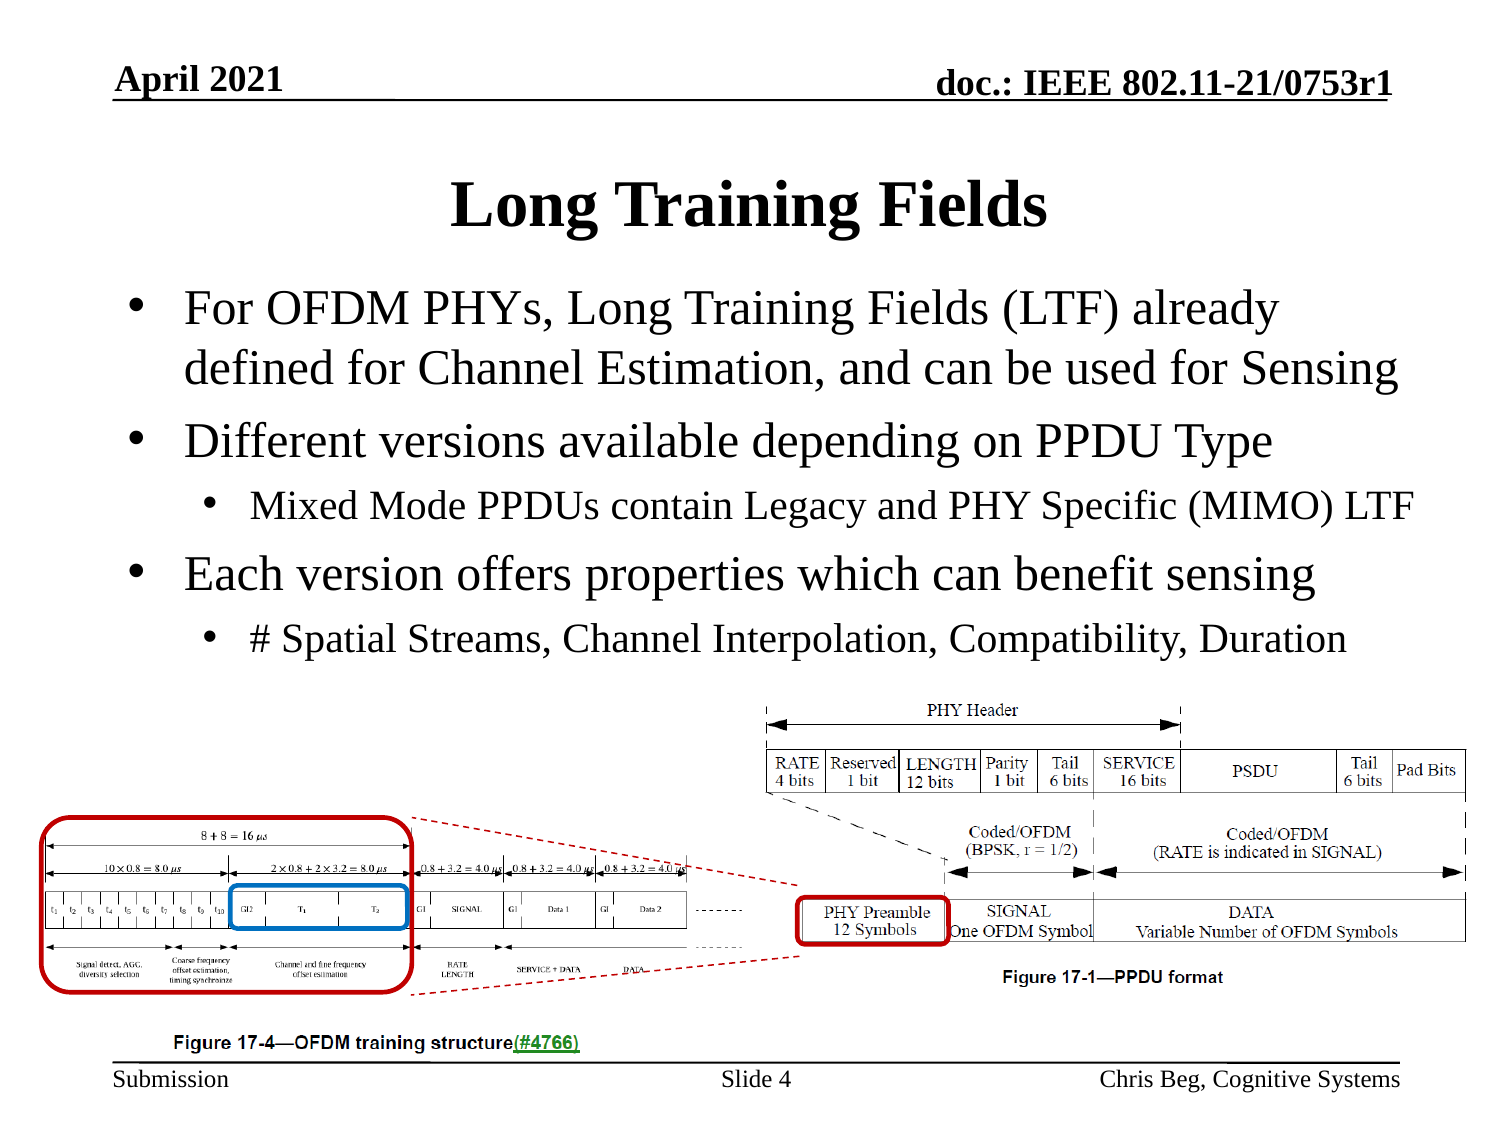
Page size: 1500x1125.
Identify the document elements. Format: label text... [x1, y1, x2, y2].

slide_number Slide 4 [712, 1061, 800, 1123]
list For OFDM PHYs, Long Training Fields (LTF) already defined for Channel Estimation, and can be used for Sensing Different versions available depending on PPDU Type Mixed Mode PPDUs contain Legacy and PHY Specific (MIMO) LTF Each version offers properties which can benefit sensing # Spatial Streams, Channel Interpolation, Compatibility, Duration [112, 266, 1436, 808]
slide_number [114, 54, 423, 100]
picture [12, 689, 1488, 1059]
footer Chris Beg, Cognitive Systems [878, 1061, 1402, 1093]
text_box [410, 956, 800, 996]
title Long Training Fields [112, 112, 1388, 266]
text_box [411, 817, 798, 886]
